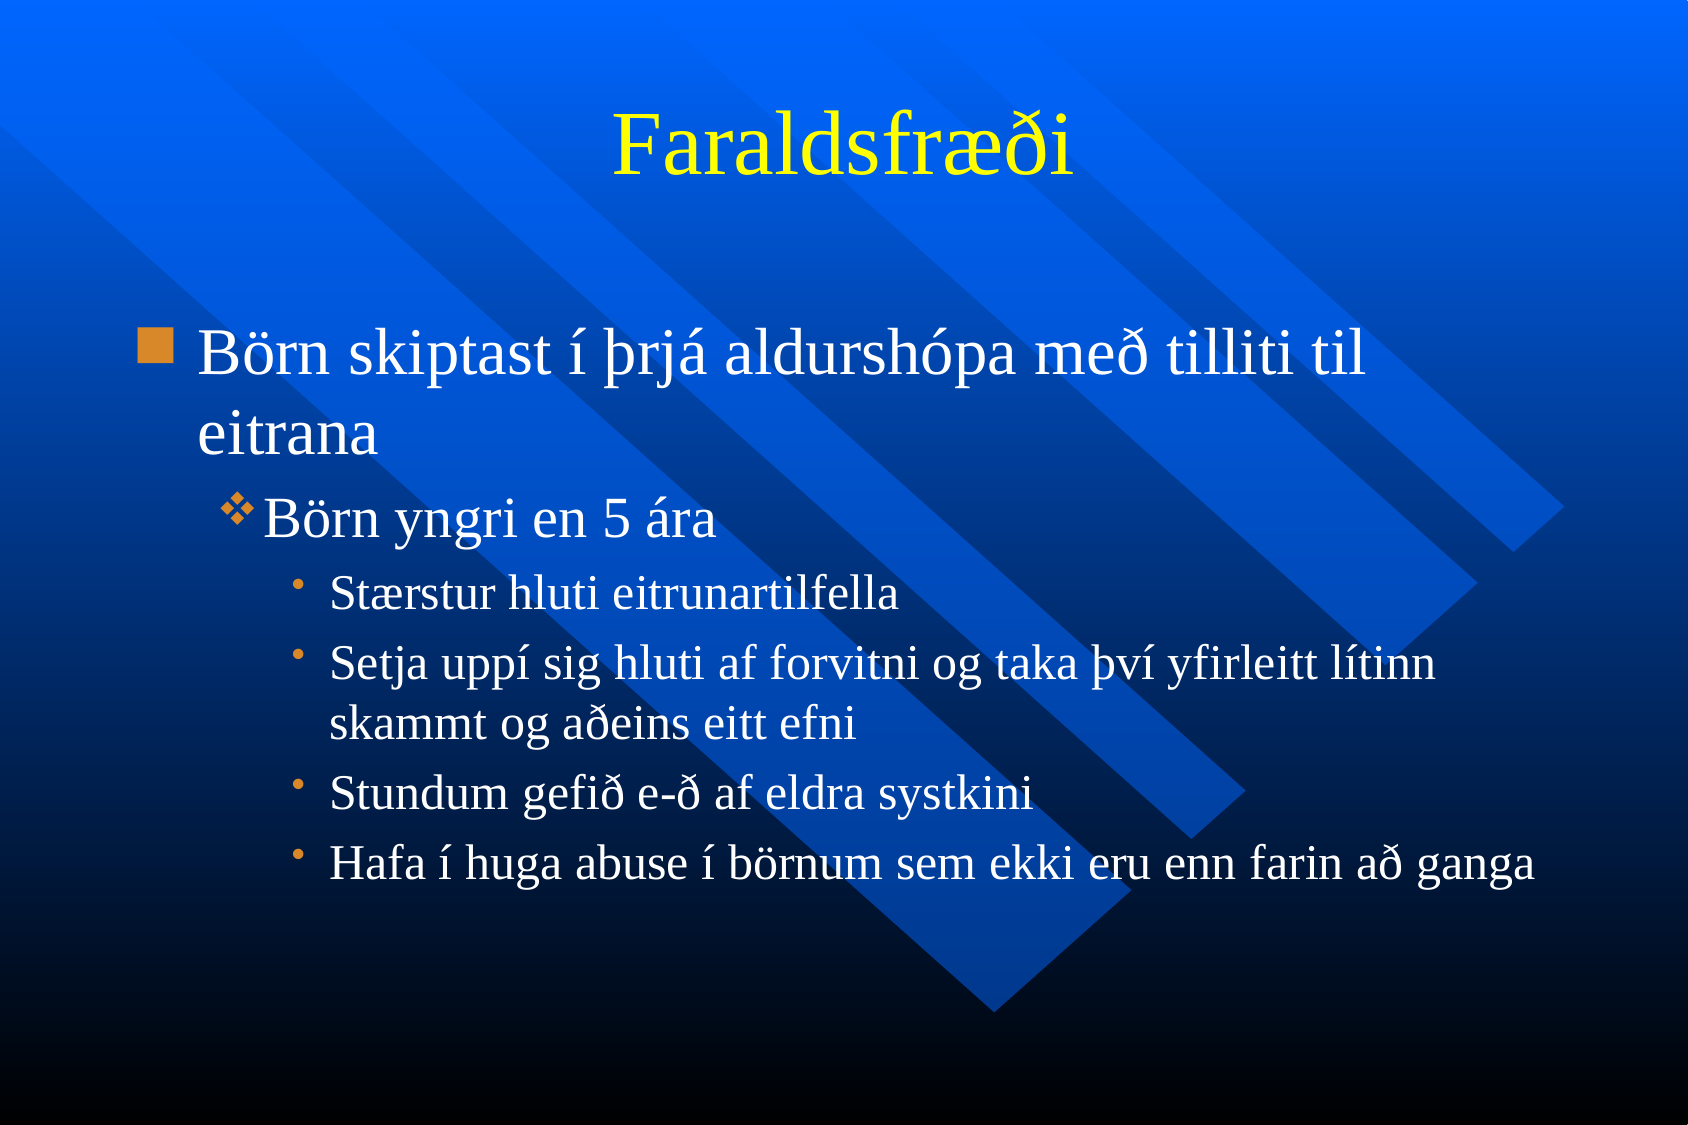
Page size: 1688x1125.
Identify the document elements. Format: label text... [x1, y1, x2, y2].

list Börn skiptast í þrjá aldurshópa með tilliti til eitrana Börn yngri en 5 ára Stærstur hluti eitrunartilfella Setja uppí sig hluti af forvitni og taka því yfirleitt lítinn skammt og aðeins eitt efni Stundum gefið e-ð af eldra systkini Hafa í huga abuse í börnum sem ekki eru enn farin að ganga [126, 299, 1562, 976]
title Faraldsfræði [126, 37, 1562, 238]
